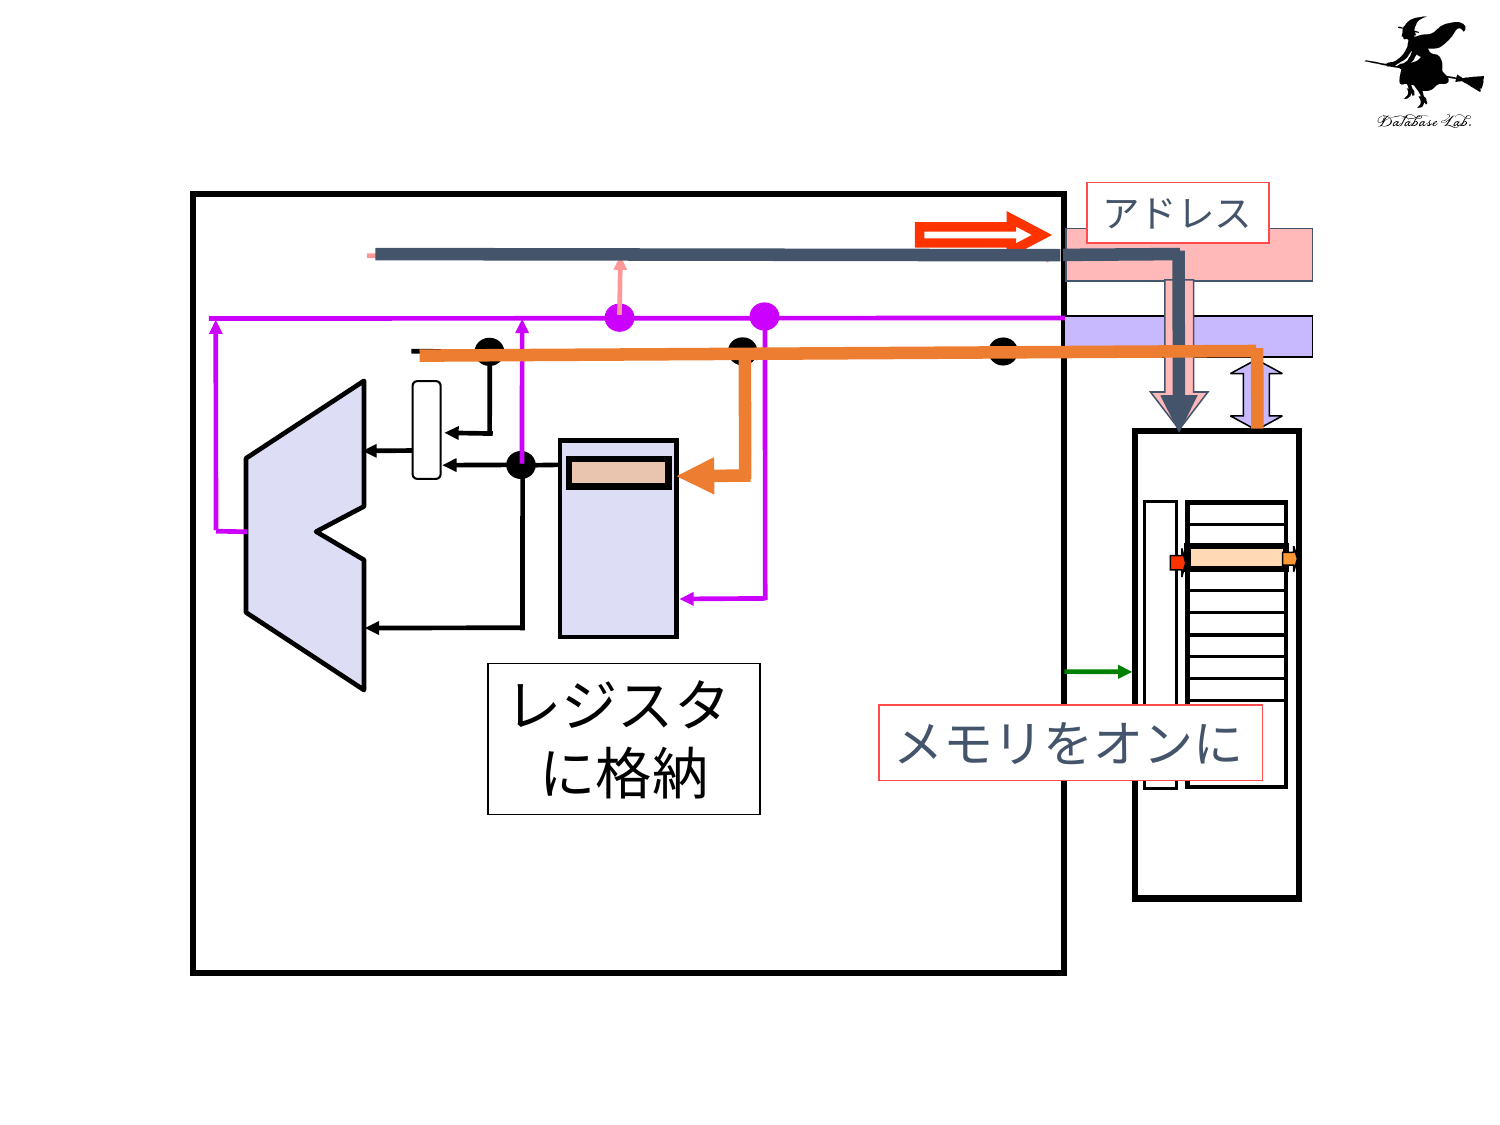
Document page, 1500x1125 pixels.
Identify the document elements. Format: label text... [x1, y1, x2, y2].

text_box [989, 353, 1018, 365]
text_box [1186, 678, 1287, 701]
text_box [989, 338, 1018, 352]
picture [1362, 14, 1486, 130]
text_box [1187, 656, 1286, 678]
text_box [209, 319, 222, 531]
text_box [614, 255, 627, 315]
text_box [475, 338, 504, 355]
text_box [919, 218, 1042, 252]
text_box [193, 194, 1064, 973]
text_box [444, 426, 493, 440]
text_box [1047, 256, 1060, 262]
text_box [362, 444, 413, 458]
text_box [365, 621, 522, 635]
text_box [1187, 701, 1287, 787]
text_box [515, 319, 529, 355]
text_box [560, 440, 677, 637]
text_box [1172, 352, 1186, 433]
text_box [676, 469, 751, 483]
text_box [1187, 566, 1287, 590]
text_box [1187, 635, 1287, 657]
text_box メモリをオンに [879, 705, 1263, 781]
text_box [750, 303, 779, 330]
text_box [1047, 249, 1060, 255]
text_box [1064, 665, 1133, 679]
text_box [728, 338, 757, 353]
text_box アドレス [1087, 182, 1269, 243]
text_box [1179, 352, 1208, 422]
text_box [1187, 590, 1287, 613]
text_box [442, 458, 506, 472]
text_box [1150, 352, 1178, 422]
text_box [568, 458, 669, 487]
text_box [1230, 359, 1283, 430]
text_box [745, 354, 757, 365]
text_box [728, 354, 743, 365]
text_box [246, 380, 365, 691]
text_box [506, 451, 536, 479]
text_box [1063, 316, 1164, 358]
text_box [1187, 546, 1286, 569]
text_box [1187, 502, 1287, 552]
text_box [1164, 279, 1178, 351]
text_box [1282, 546, 1298, 572]
text_box [679, 592, 766, 606]
text_box [605, 304, 634, 332]
text_box [476, 356, 503, 366]
text_box [1144, 781, 1177, 789]
text_box [1179, 279, 1194, 351]
text_box [1144, 501, 1177, 705]
text_box [1194, 316, 1313, 358]
text_box [1135, 430, 1299, 899]
text_box [1065, 228, 1313, 282]
text_box [1170, 548, 1186, 578]
text_box レジスタ に格納 [488, 663, 760, 815]
text_box [1187, 613, 1287, 635]
